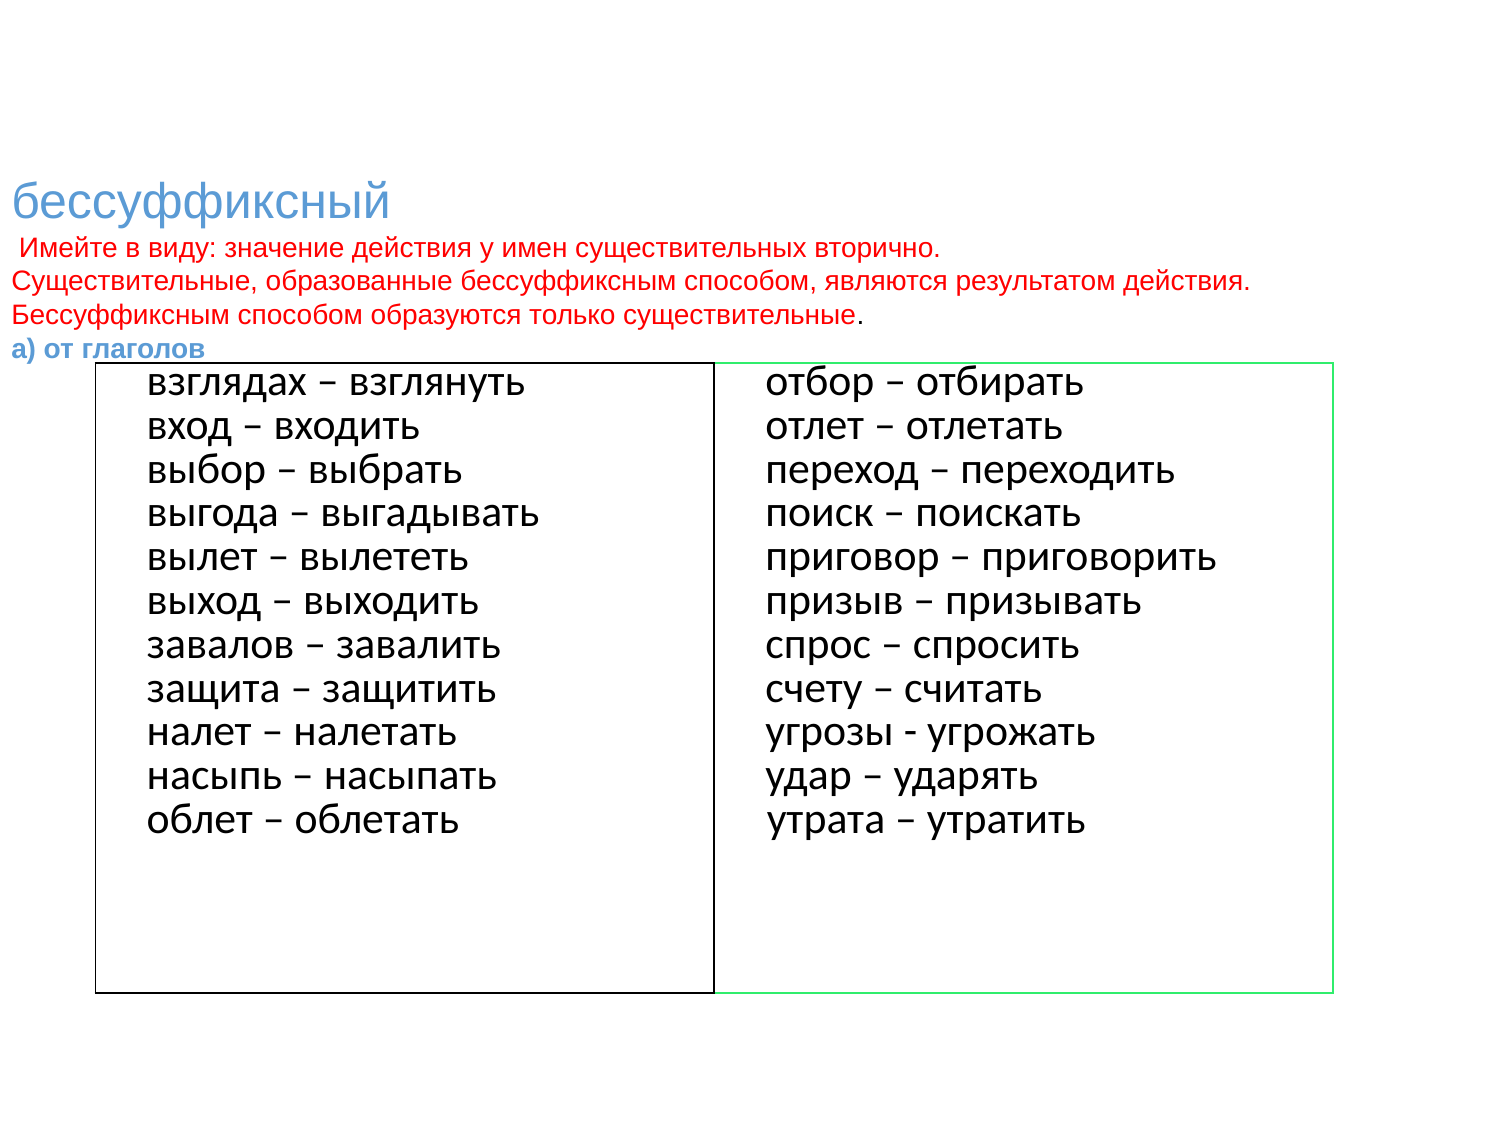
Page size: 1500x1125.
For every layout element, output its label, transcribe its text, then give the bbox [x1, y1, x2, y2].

table_header взглядах – взглянуть вход – входить выбор – выбрать выгода – выгадывать вылет – вылететь выход – выходить завалов – завалить защита – защитить налет – налетать насыпь – насыпать облет – облетать [96, 364, 713, 992]
text_box бессуффиксный Имейте в виду: значение действия у имен существительных вторично. Существительные, образованные бессуффиксным способом, являются результатом действия. Бессуффиксным способом образуются только существительные. а) от глаголов [0, 129, 1500, 370]
table_header отбор – отбирать отлет – отлетать переход – переходить поиск – поискать приговор – приговорить призыв – призывать спрос – спросить счету – считать угрозы - угрожать удар – ударять утрата – утратить [715, 364, 1332, 992]
